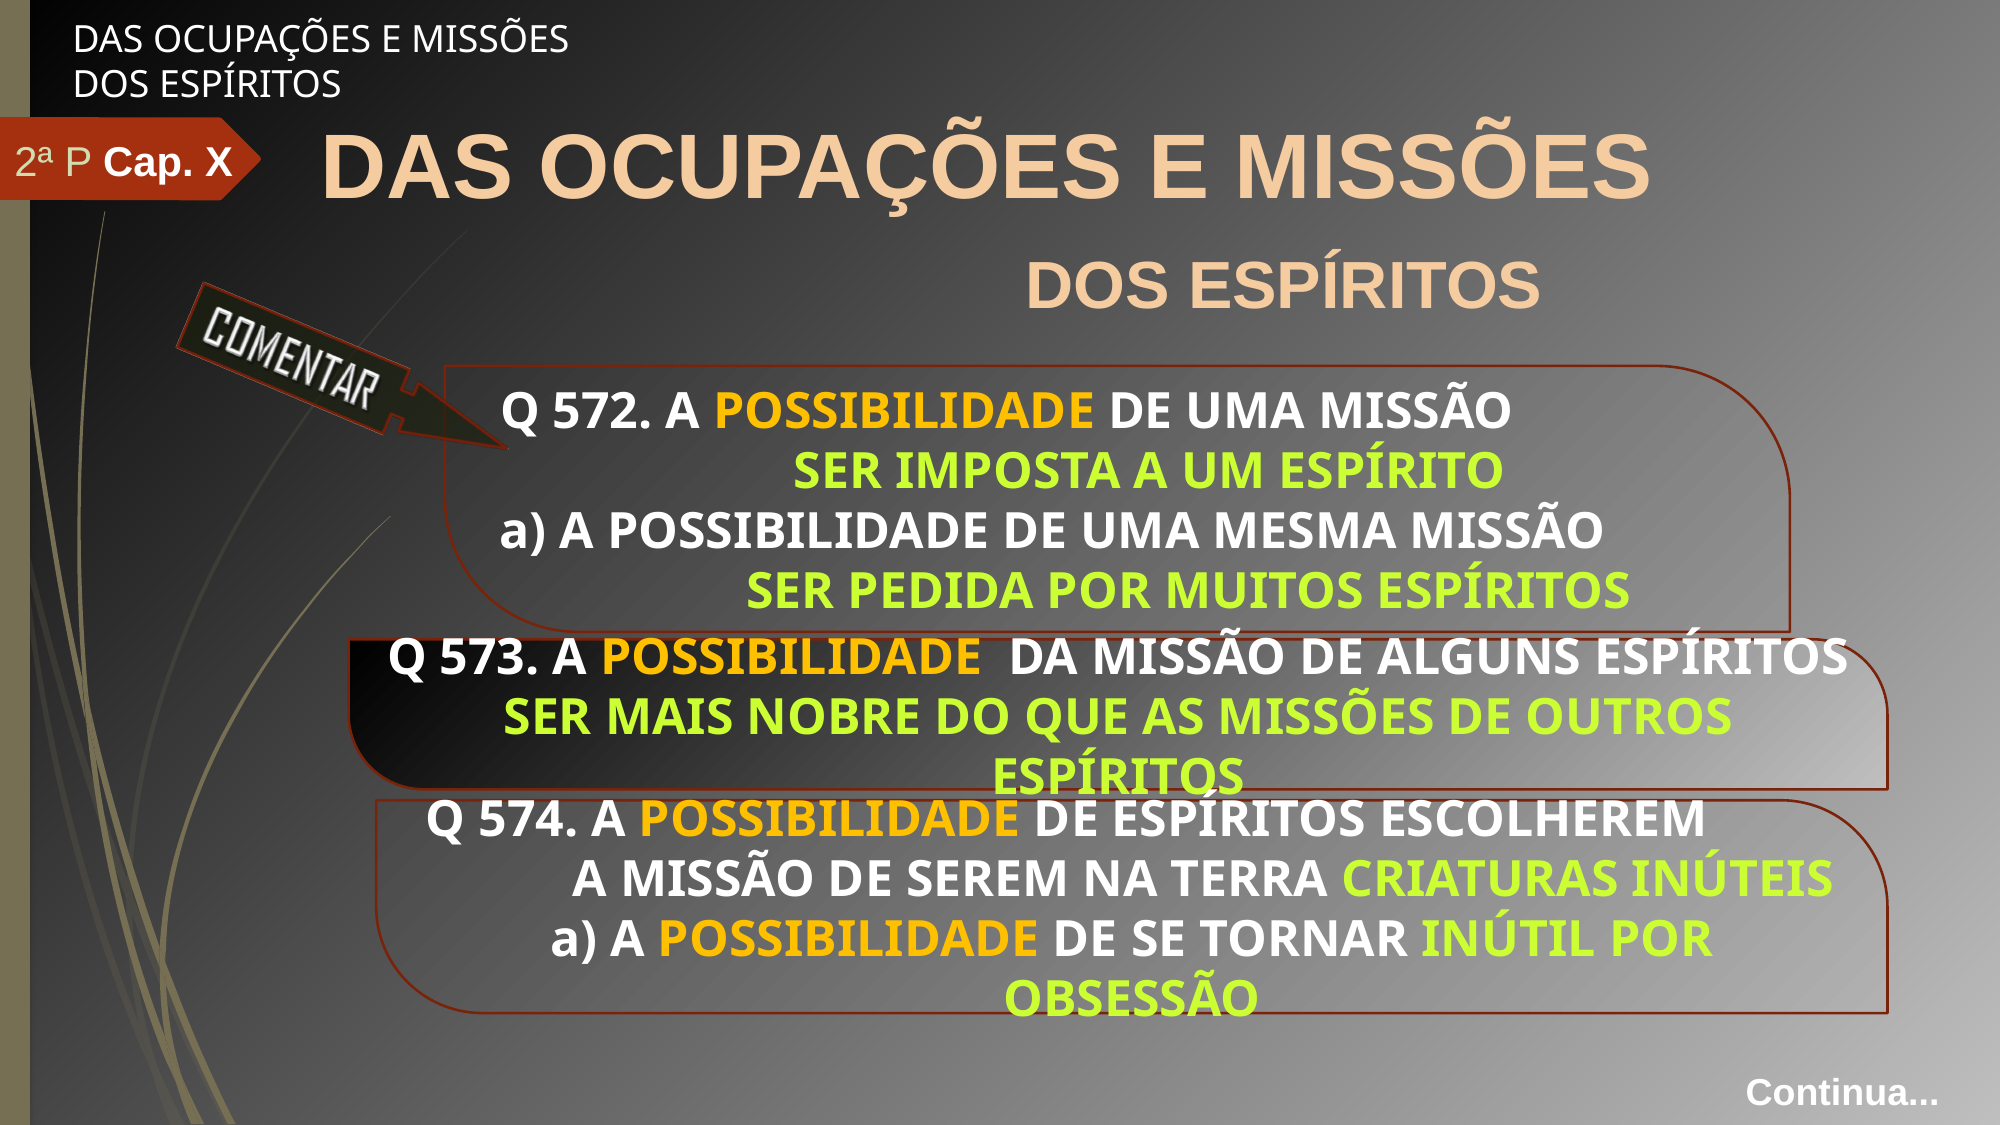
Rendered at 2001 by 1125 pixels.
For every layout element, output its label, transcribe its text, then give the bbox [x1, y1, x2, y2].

text_box Q 573. A POSSIBILIDADE DA MISSÃO DE ALGUNS ESPÍRITOS SER MAIS NOBRE DO QUE AS MISSÕES DE OUTROS ESPÍRITOS [347, 637, 1889, 791]
text_box 2ª P Cap. X [0, 127, 248, 193]
text_box Q 572. A POSSIBILIDADE DE UMA MISSÃO SER IMPOSTA A UM ESPÍRITO a) A POSSIBILIDADE DE UMA MESMA MISSÃO SER PEDIDA POR MUITOS ESPÍRITOS [443, 364, 1792, 634]
text_box DAS OCUPAÇÕES E MISSÕES DOS ESPÍRITOS [57, 7, 585, 113]
title DAS OCUPAÇÕES E MISSÕES DOS ESPÍRITOS [295, 99, 1935, 310]
picture [175, 282, 522, 481]
text_box Q 574. A POSSIBILIDADE DE ESPÍRITOS ESCOLHEREM A MISSÃO DE SEREM NA TERRA CRIATURAS INÚTEIS a) A POSSIBILIDADE DE SE TORNAR INÚTIL POR OBSESSÃO [374, 798, 1889, 1015]
text_box Continua... [1730, 1061, 1955, 1121]
